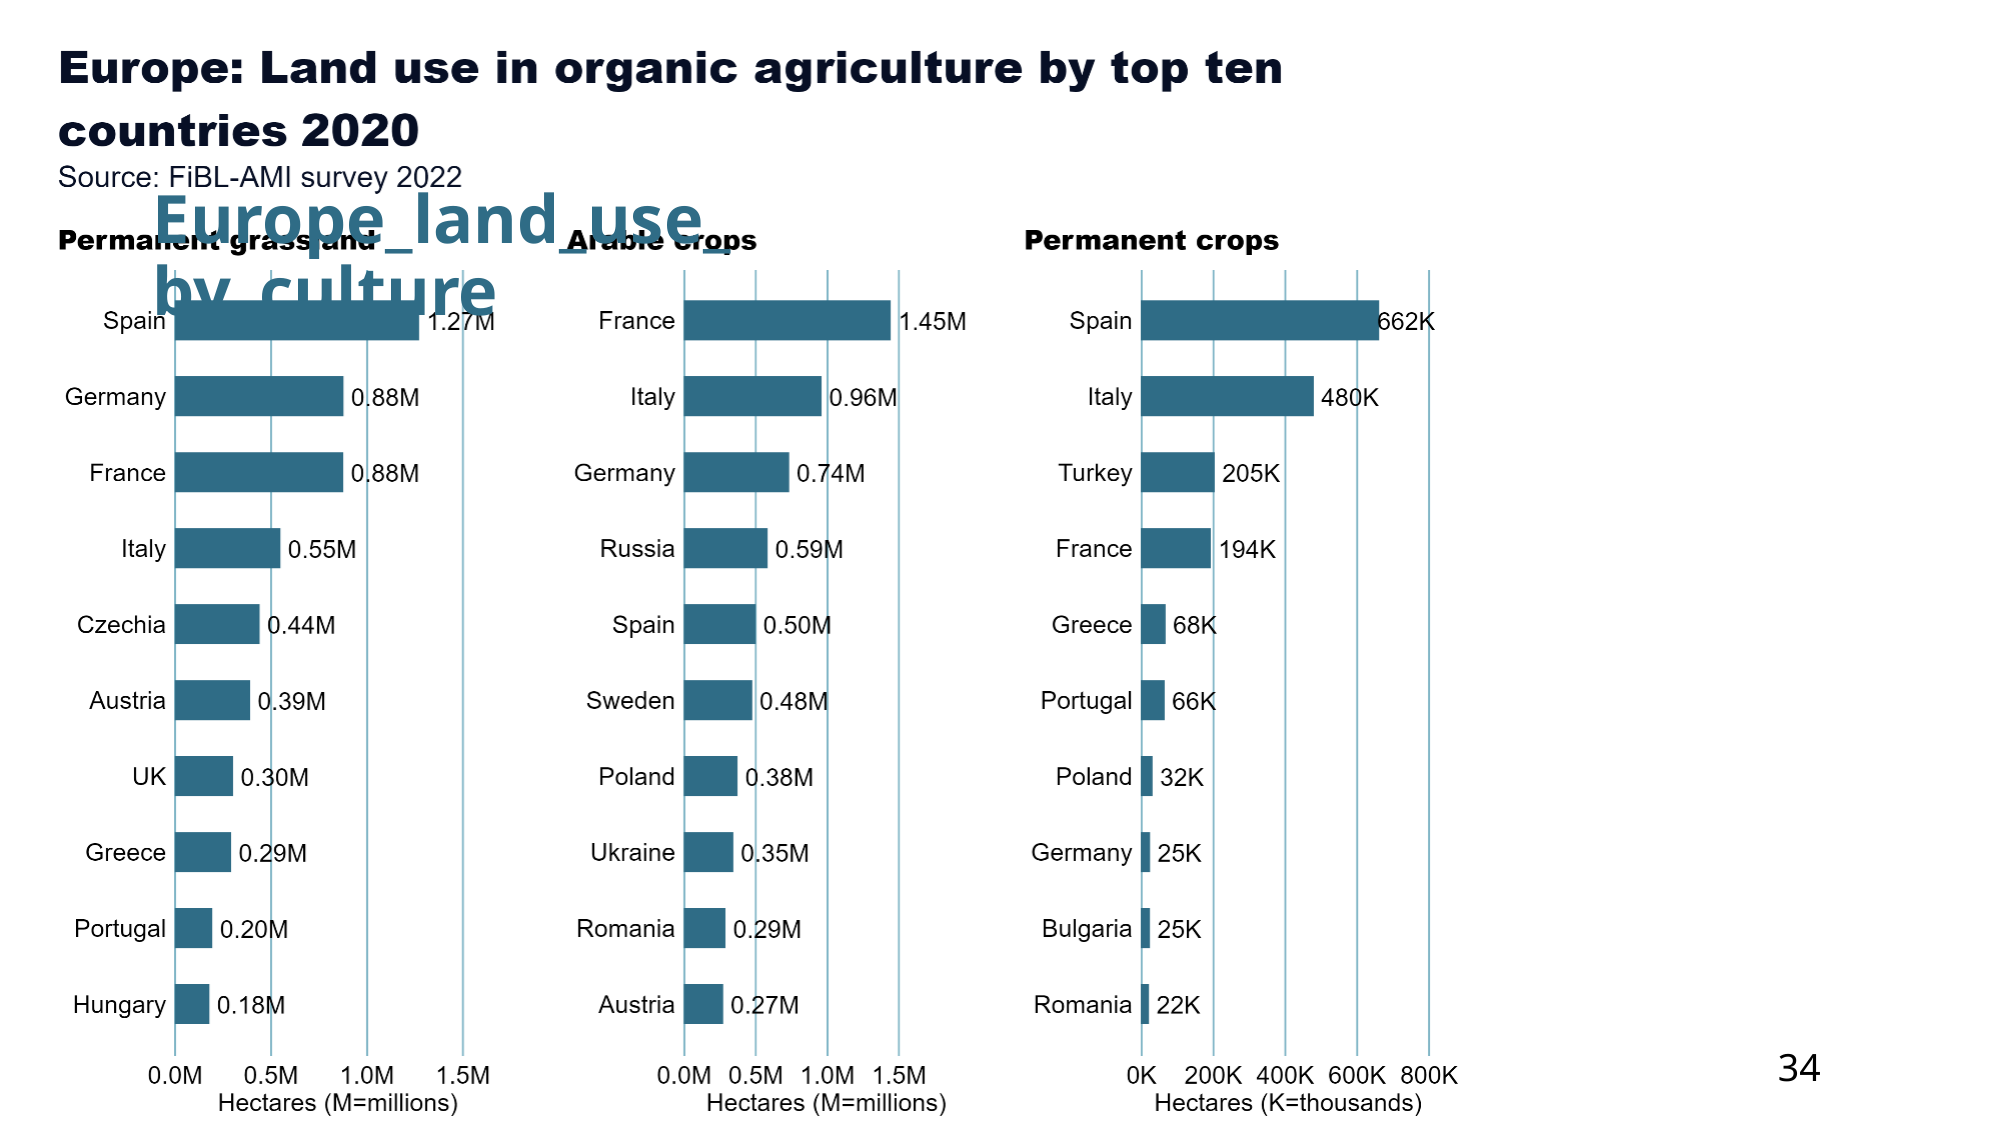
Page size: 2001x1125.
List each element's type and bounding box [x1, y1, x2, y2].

picture [53, 1, 1469, 1125]
